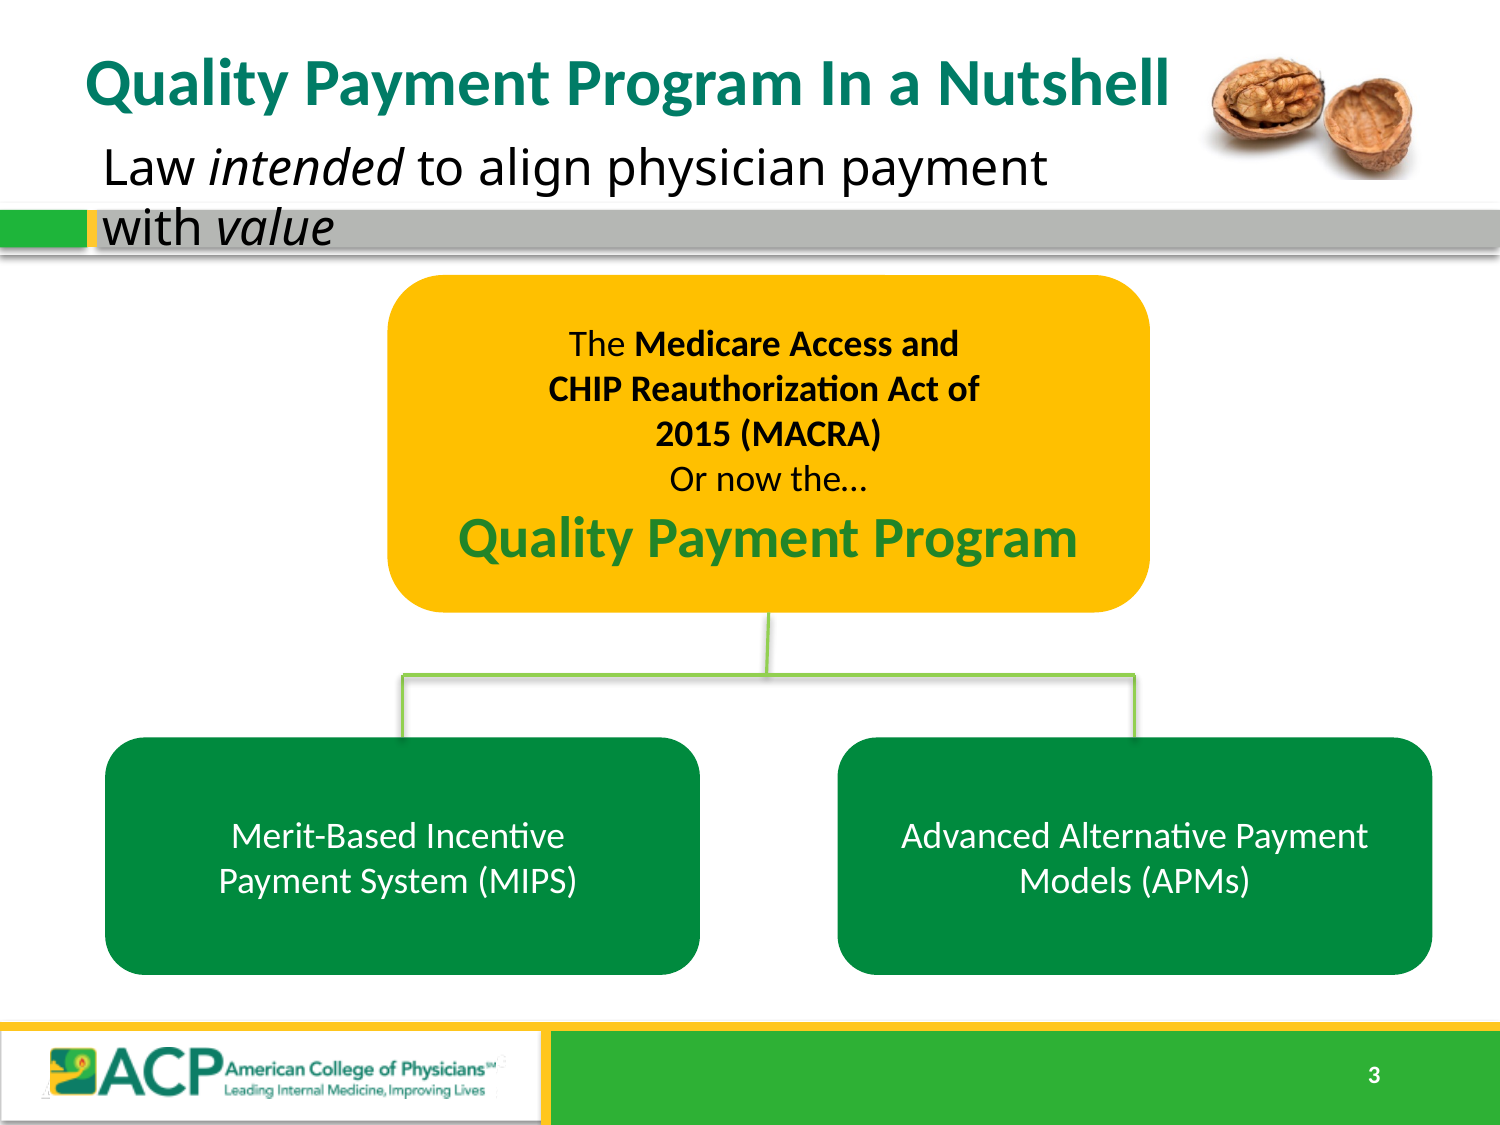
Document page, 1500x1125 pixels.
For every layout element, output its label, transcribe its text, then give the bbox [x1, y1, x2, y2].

text_box The Medicare Access and CHIP Reauthorization Act of 2015 (MACRA) Or now the… Quality Payment Program [385, 273, 1152, 615]
picture [50, 1047, 496, 1099]
text_box Merit-Based Incentive Payment System (MIPS) [103, 735, 702, 977]
picture [1189, 24, 1438, 181]
title Quality Payment Program In a Nutshell [70, 0, 1196, 161]
text_box Advanced Alternative Payment Models (APMs) [835, 735, 1434, 977]
text_box Law intended to align physician payment with value [87, 127, 1175, 263]
